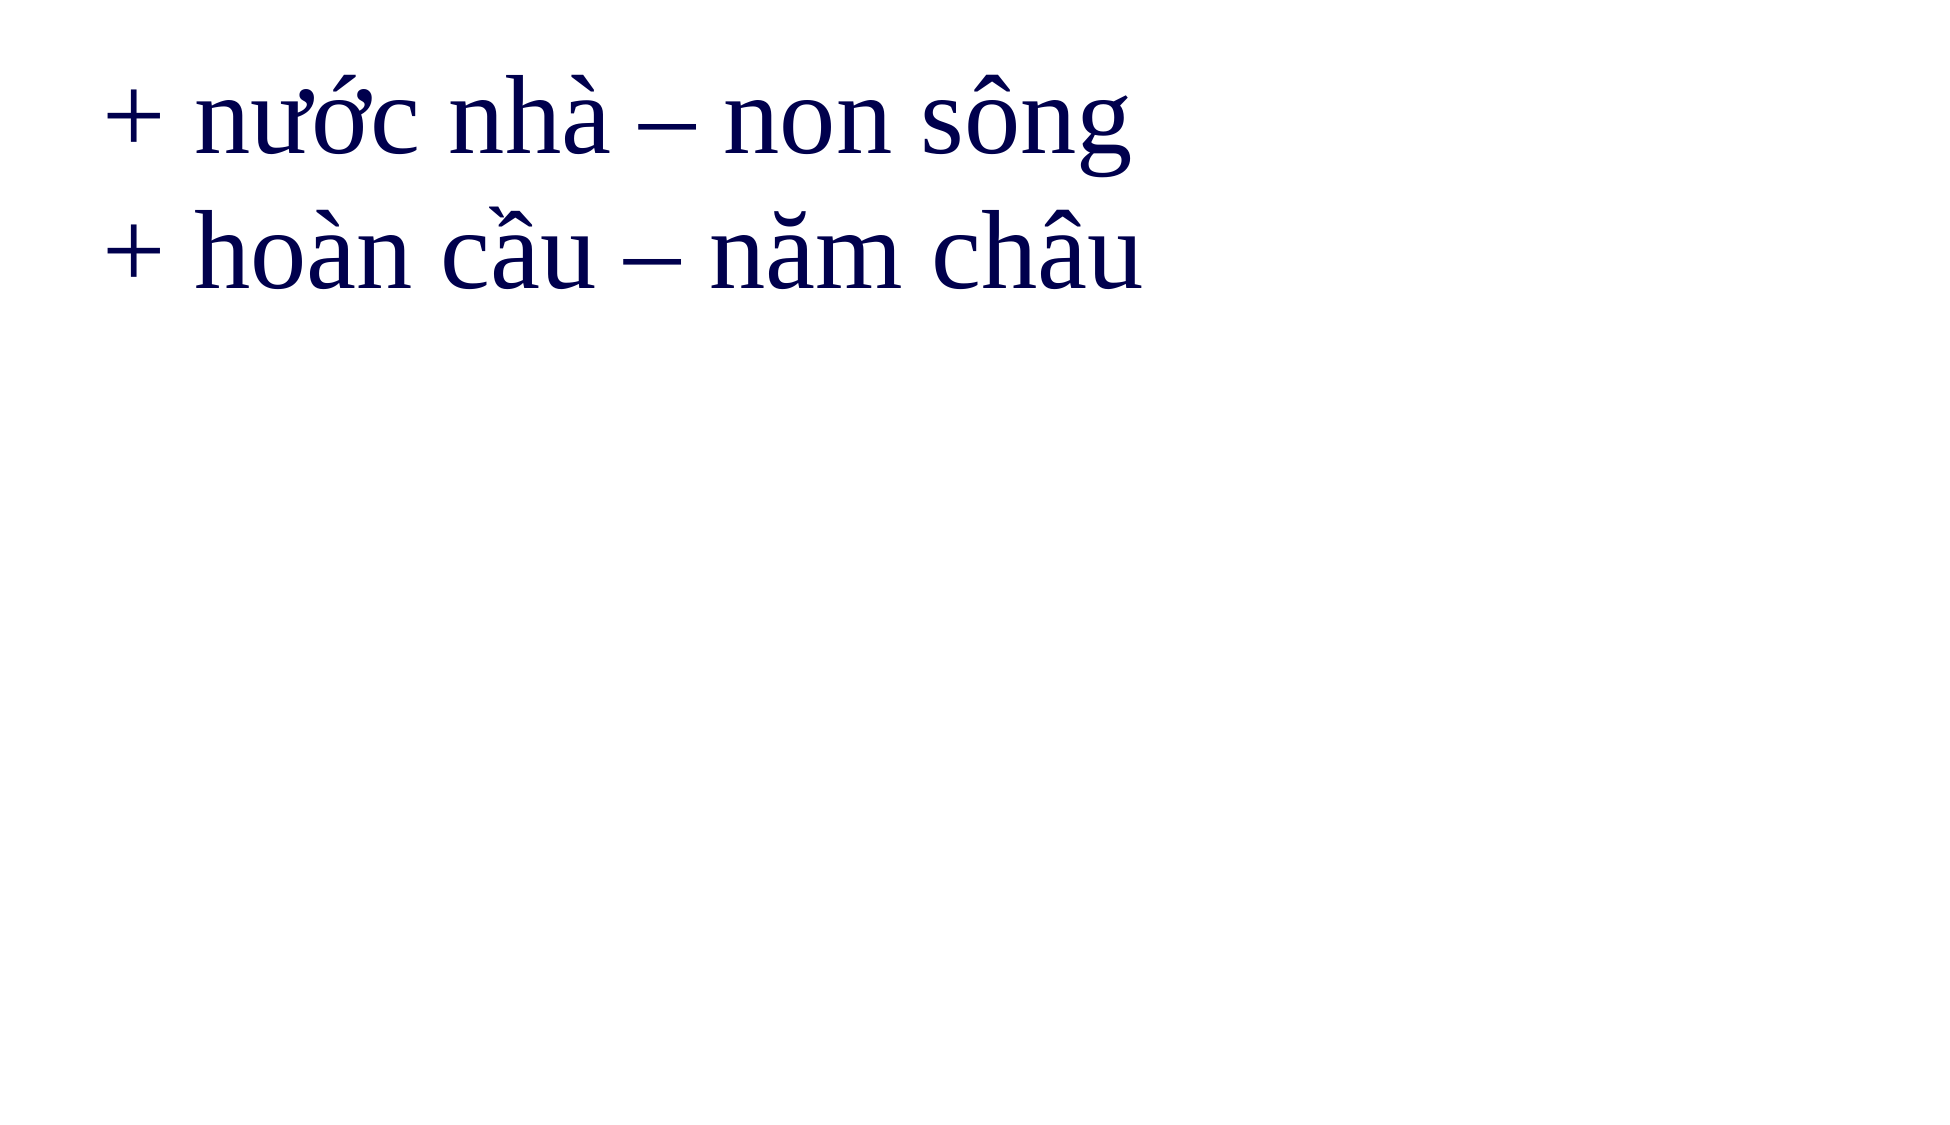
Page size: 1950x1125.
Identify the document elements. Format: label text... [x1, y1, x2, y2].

title + nước nhà – non sông + hoàn cầu – năm châu [87, 62, 1843, 290]
